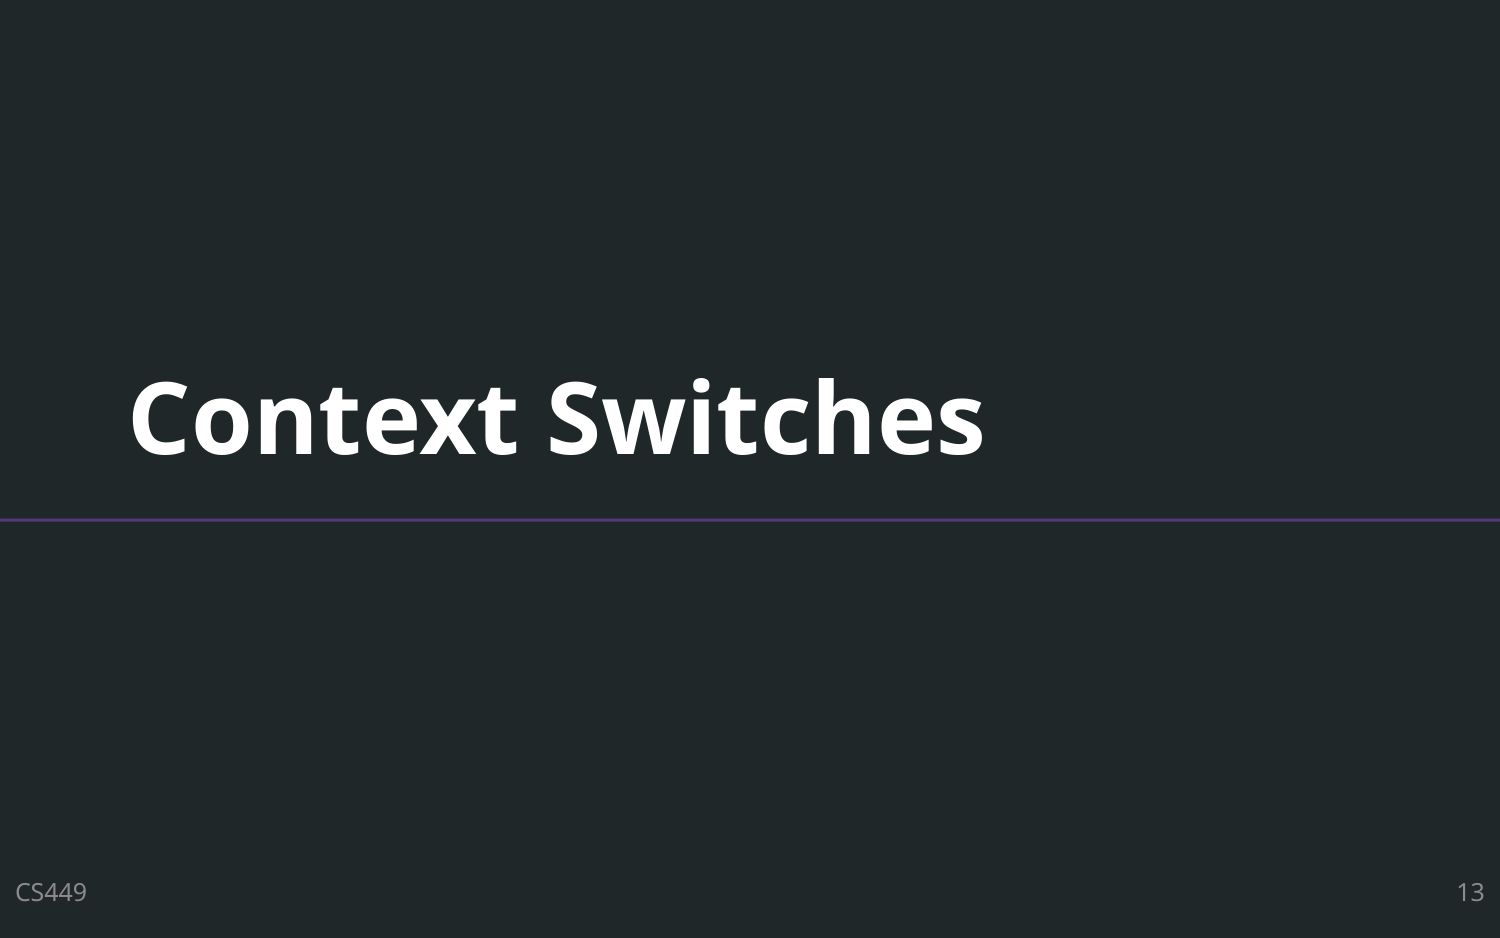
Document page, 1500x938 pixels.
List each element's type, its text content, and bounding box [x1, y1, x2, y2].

footer CS449 [0, 868, 200, 919]
slide_number 13 [1387, 868, 1500, 919]
title Context Switches [112, 281, 1388, 483]
